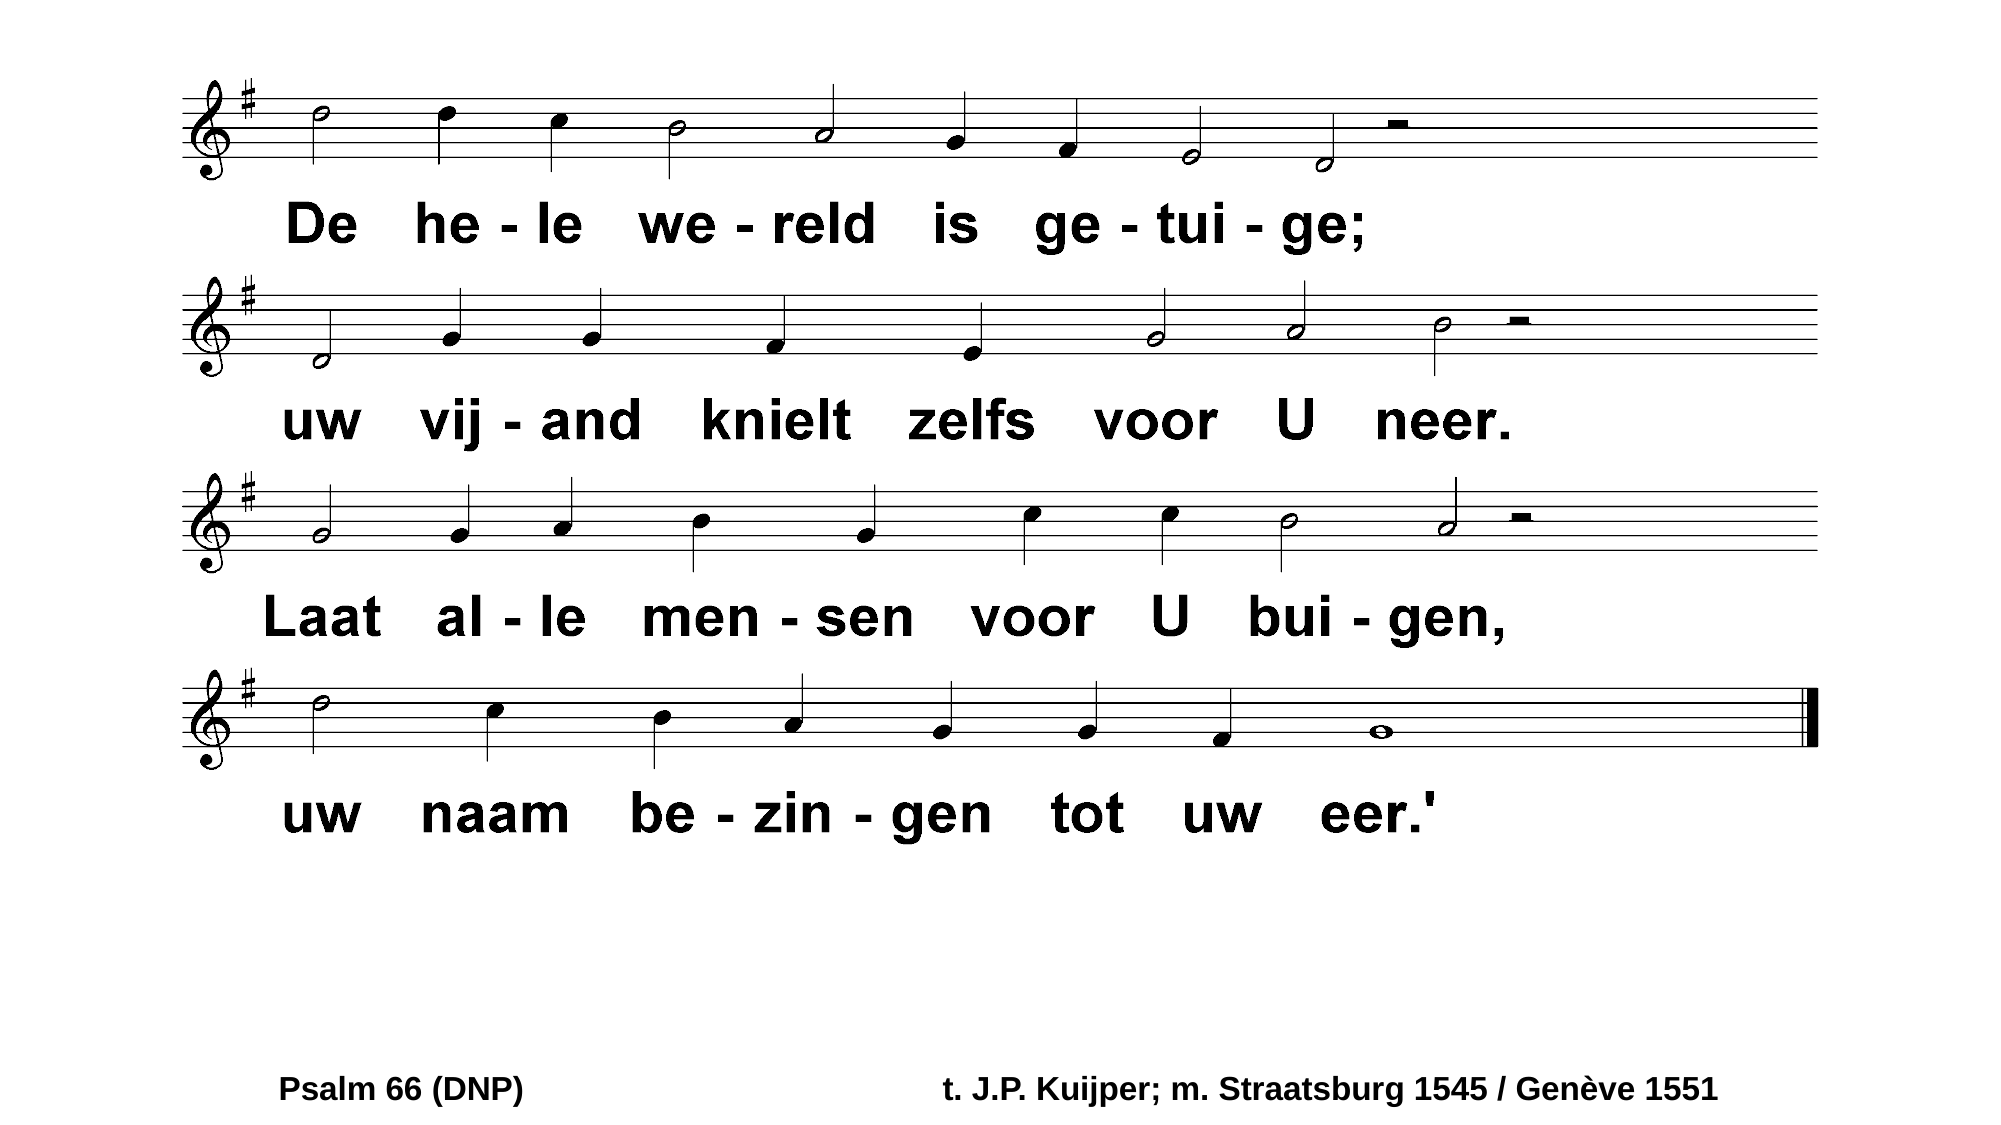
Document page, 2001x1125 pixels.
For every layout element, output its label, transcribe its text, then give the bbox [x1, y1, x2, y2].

picture [166, 62, 1834, 860]
text_box Psalm 66 (DNP) t. J.P. Kuijper; m. Straatsburg 1545 / Genève 1551 [263, 1059, 1745, 1115]
